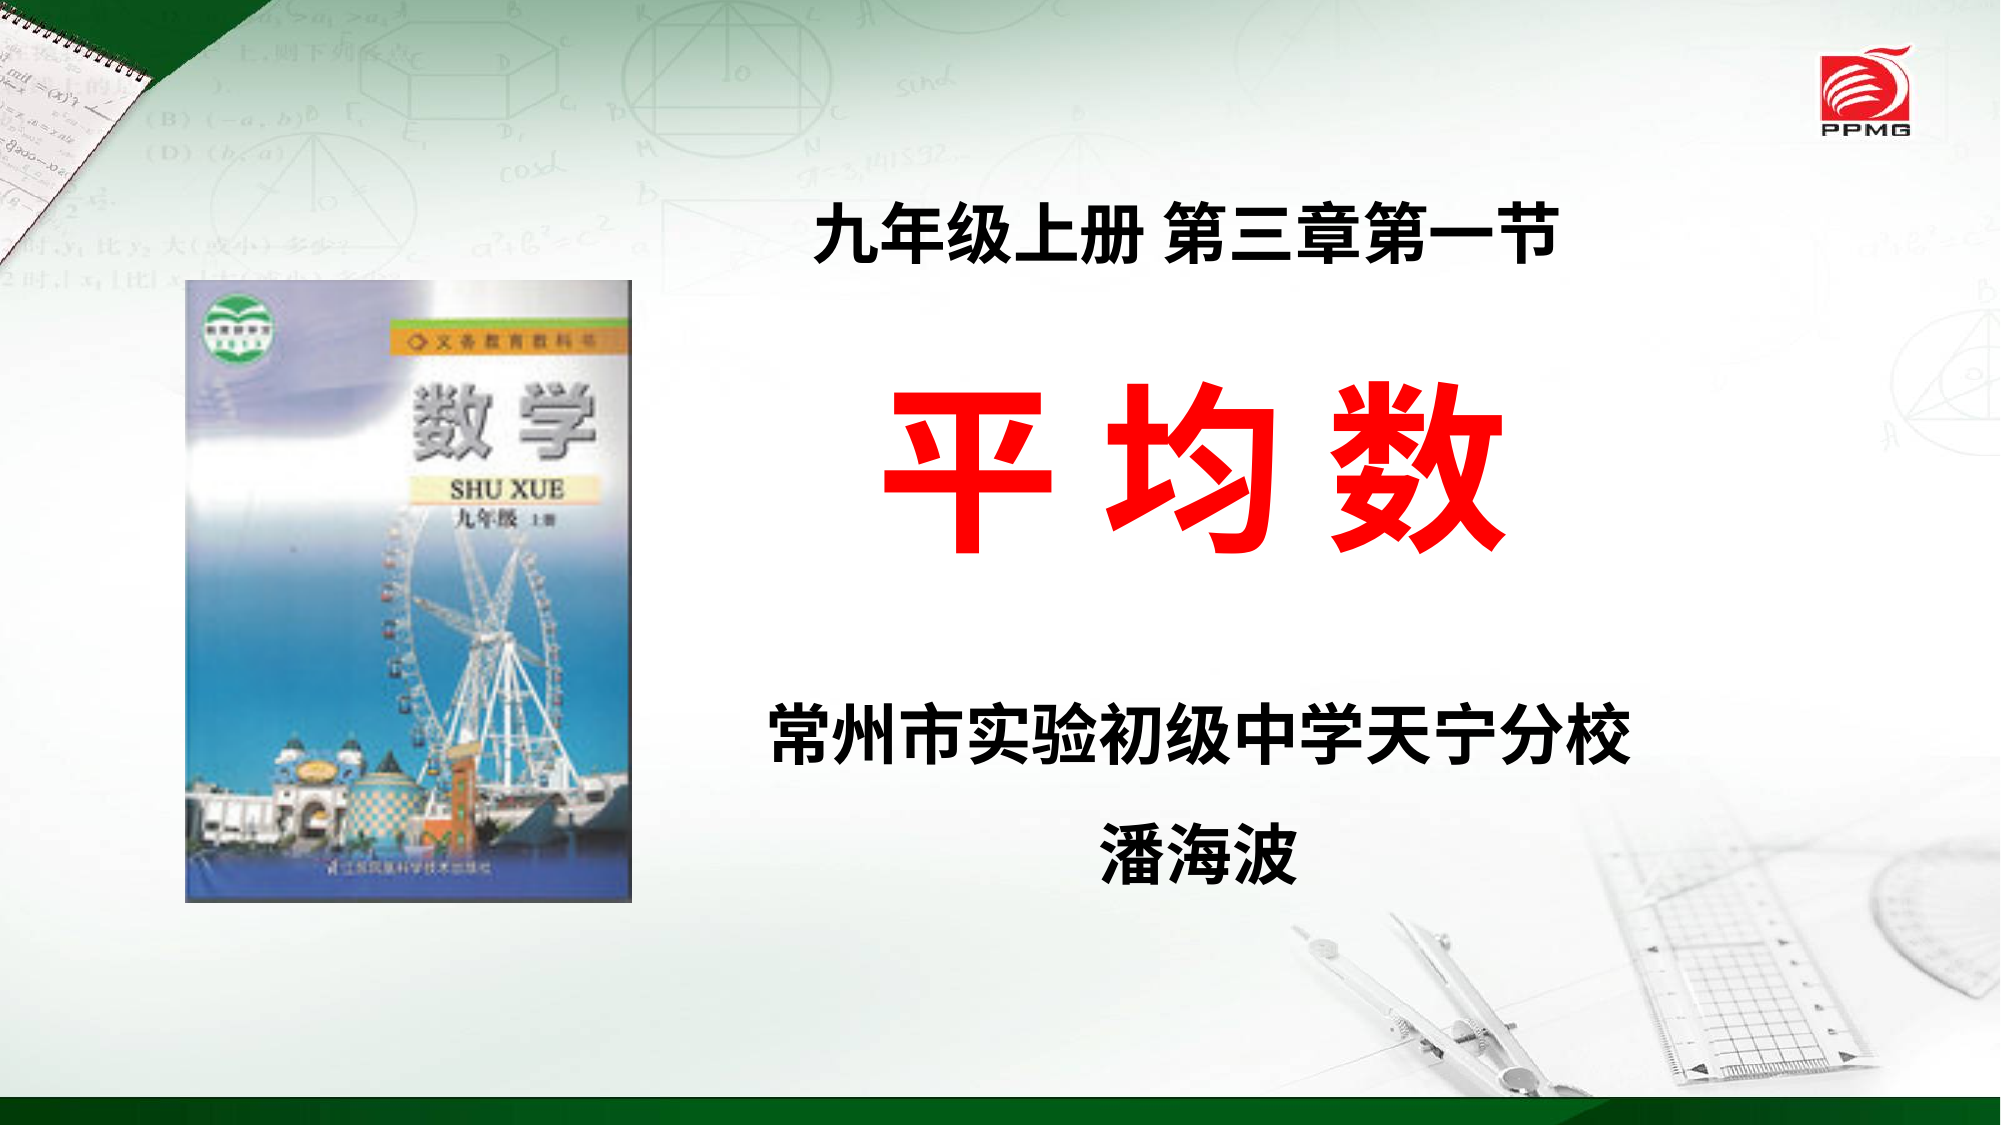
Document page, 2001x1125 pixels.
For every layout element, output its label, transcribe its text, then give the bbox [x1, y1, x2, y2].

text_box 九年级上册 第三章第一节 [727, 184, 1648, 280]
text_box 常州市实验初级中学天宁分校 潘海波 [632, 645, 1824, 901]
picture [0, 0, 2001, 1125]
text_box 平 均 数 [632, 346, 1767, 582]
